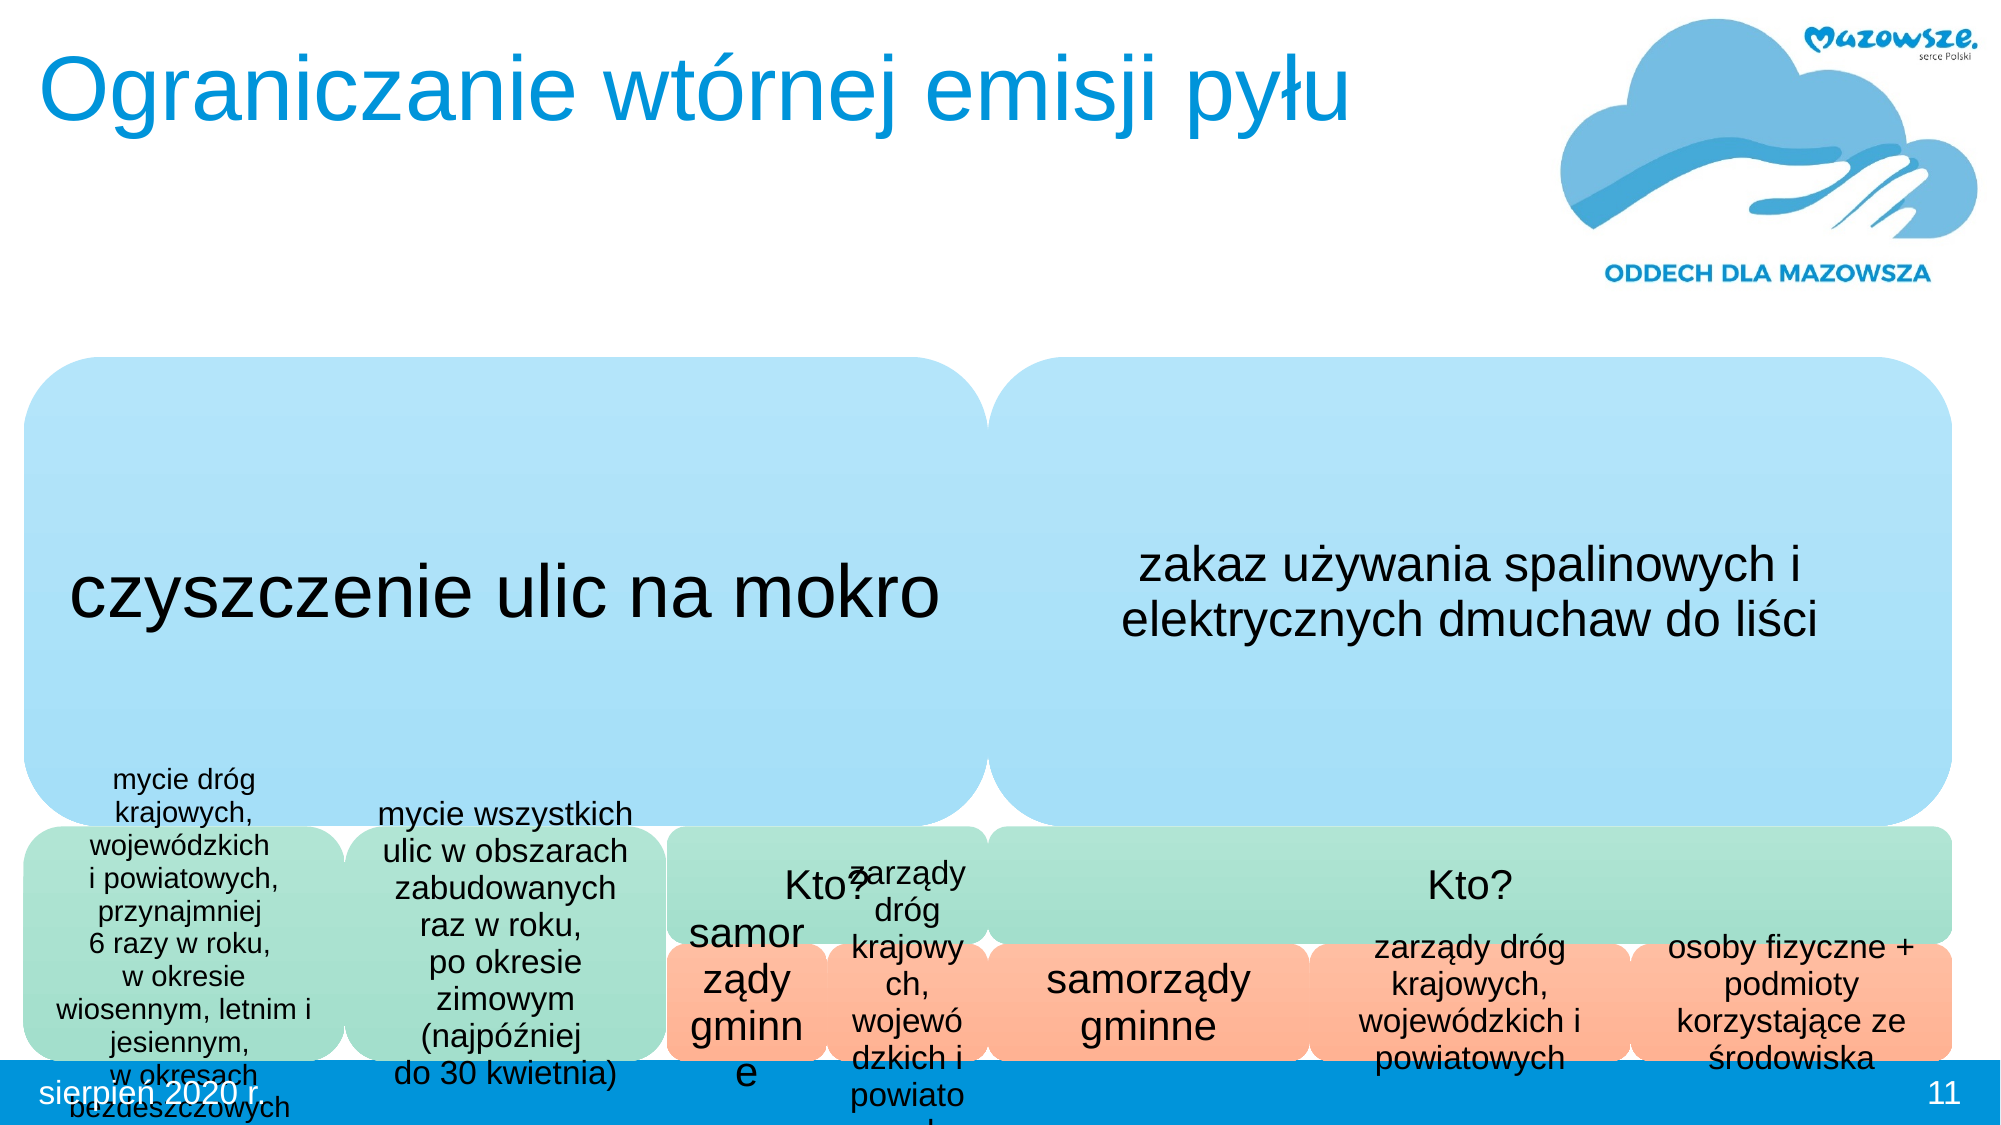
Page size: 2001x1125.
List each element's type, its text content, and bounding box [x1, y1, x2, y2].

slide_number sierpień 2020 r. [23, 1062, 624, 1121]
title Ograniczanie wtórnej emisji pyłu [23, 33, 1569, 161]
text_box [23, 356, 1953, 1062]
picture [1546, 0, 1998, 300]
slide_number 11 [1526, 1061, 1977, 1121]
